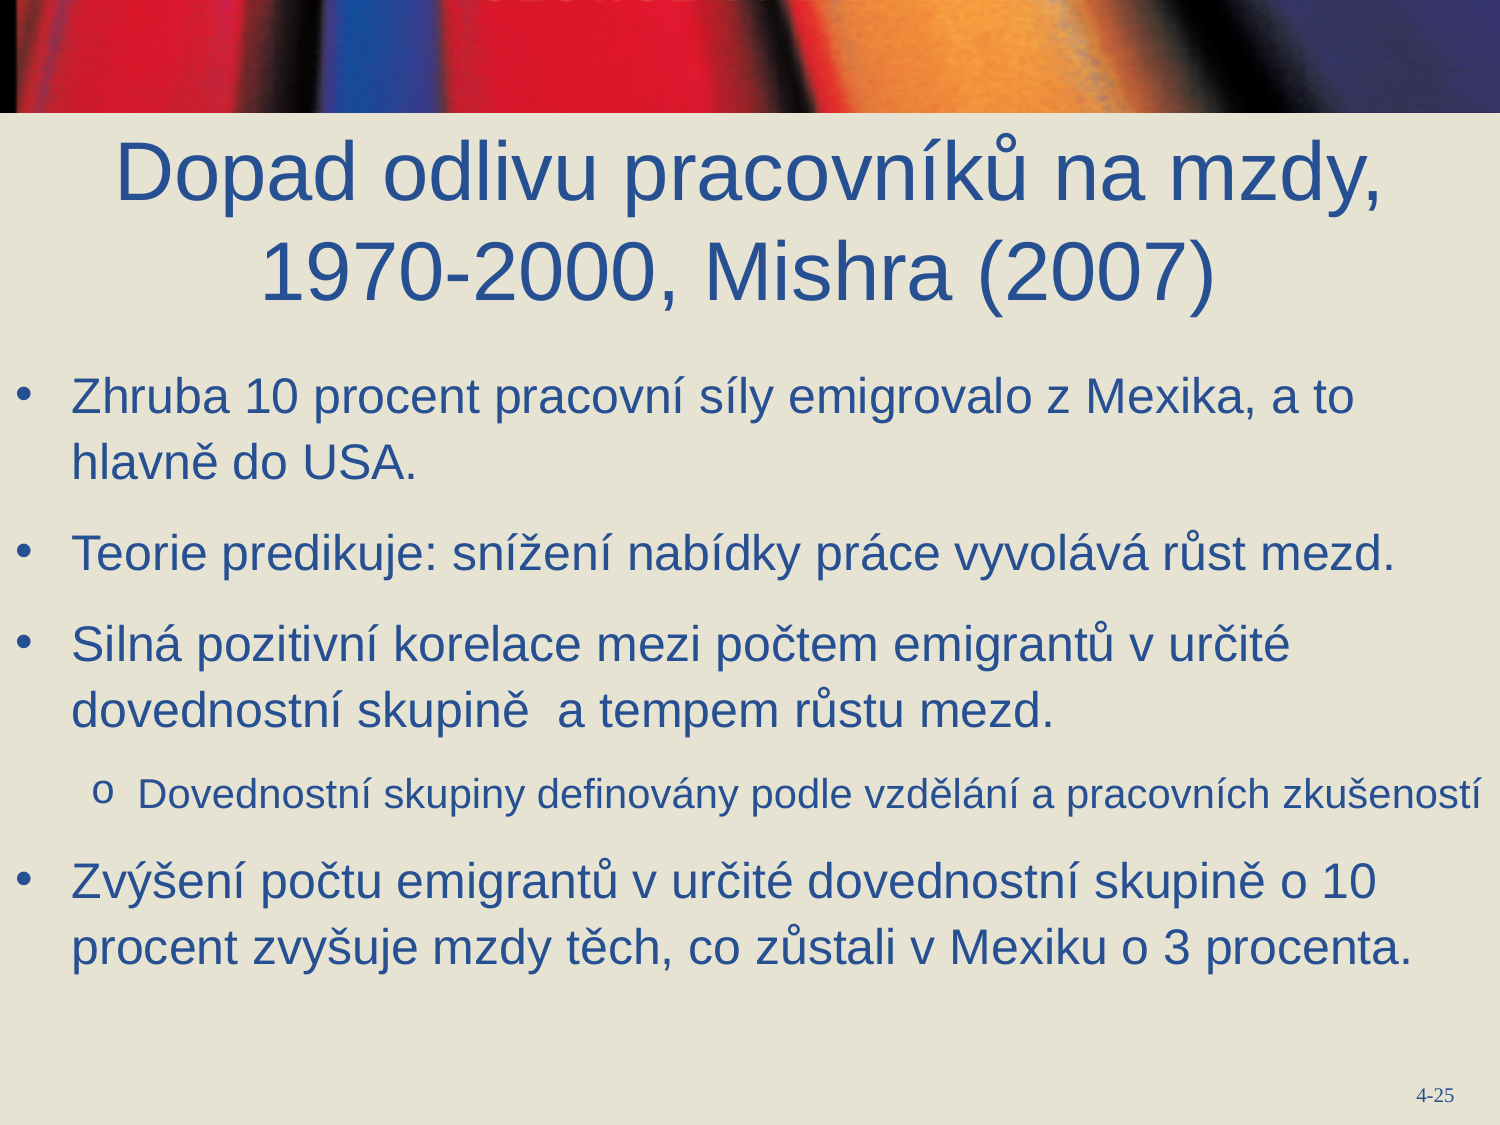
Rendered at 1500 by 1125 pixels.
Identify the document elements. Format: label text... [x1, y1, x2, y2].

title Dopad odlivu pracovníků na mzdy, 1970-2000, Mishra (2007) [0, 112, 1500, 326]
picture [0, 0, 1500, 112]
list Zhruba 10 procent pracovní síly emigrovalo z Mexika, a to hlavně do USA. Teorie predikuje: snížení nabídky práce vyvolává růst mezd. Silná pozitivní korelace mezi počtem emigrantů v určité dovednostní skupině a tempem růstu mezd. Dovednostní skupiny definovány podle vzdělání a pracovních zkušeností Zvýšení počtu emigrantů v určité dovednostní skupině o 10 procent zvyšuje mzdy těch, co zůstali v Mexiku o 3 procenta. [0, 349, 1500, 1076]
